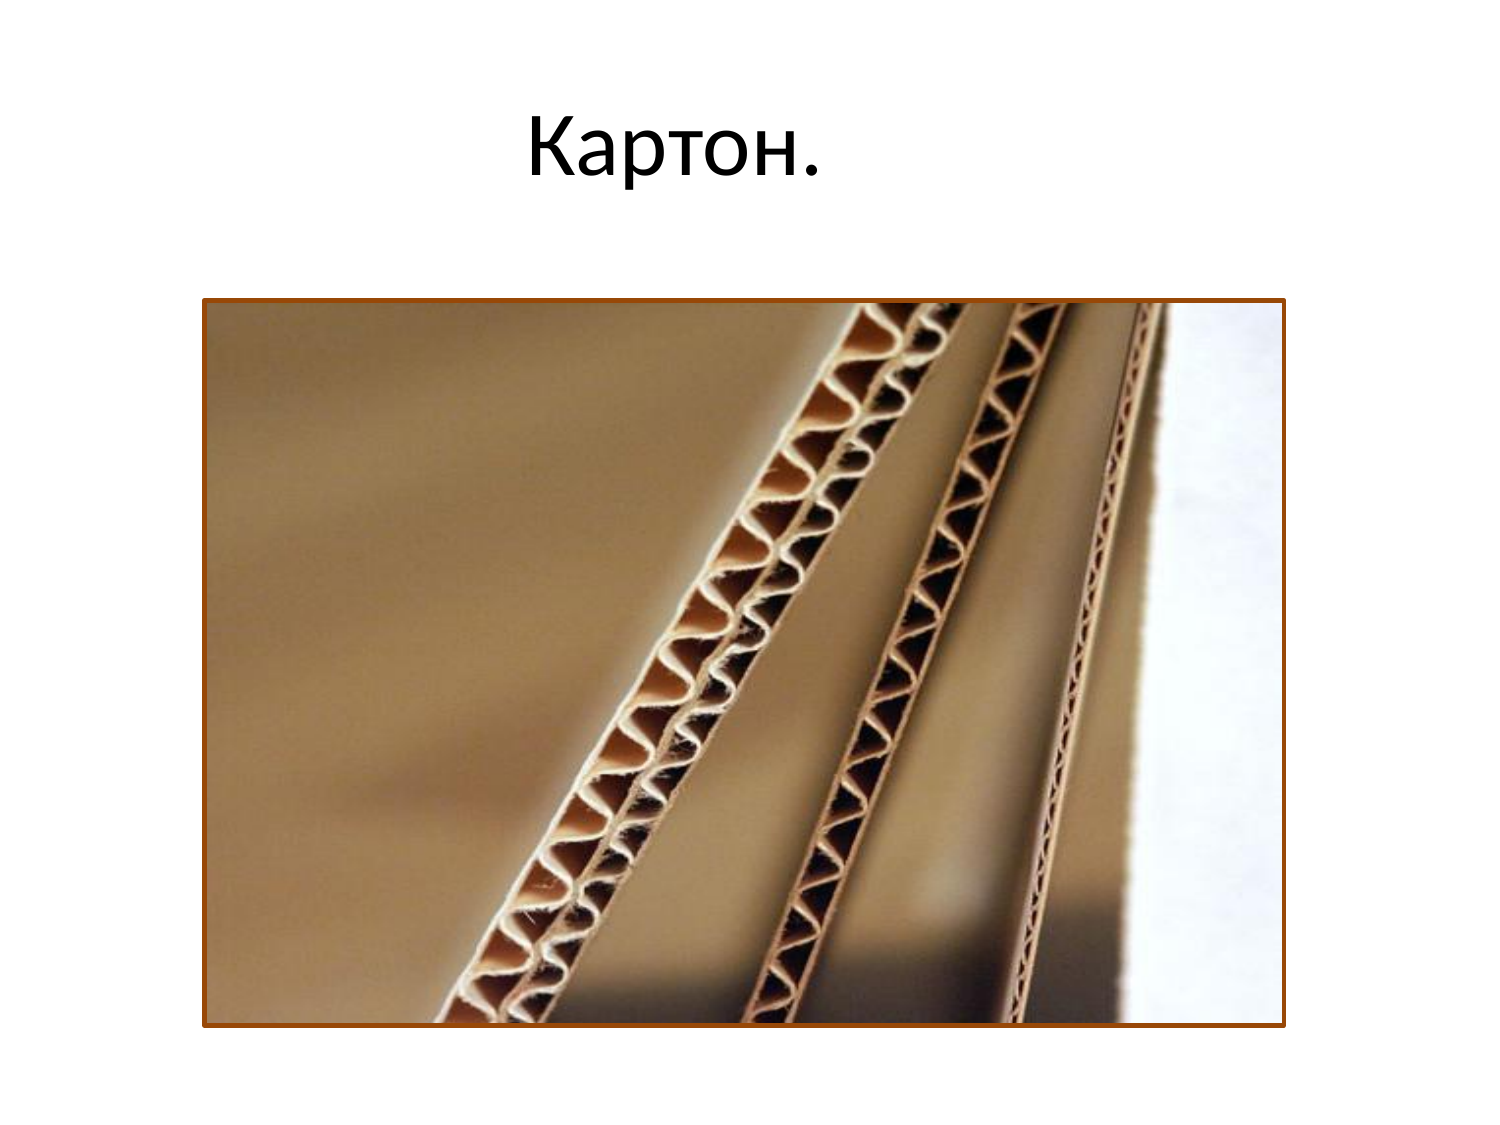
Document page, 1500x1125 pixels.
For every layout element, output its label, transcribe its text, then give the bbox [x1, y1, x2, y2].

picture [206, 302, 1282, 1024]
title Картон. [0, 45, 1350, 233]
